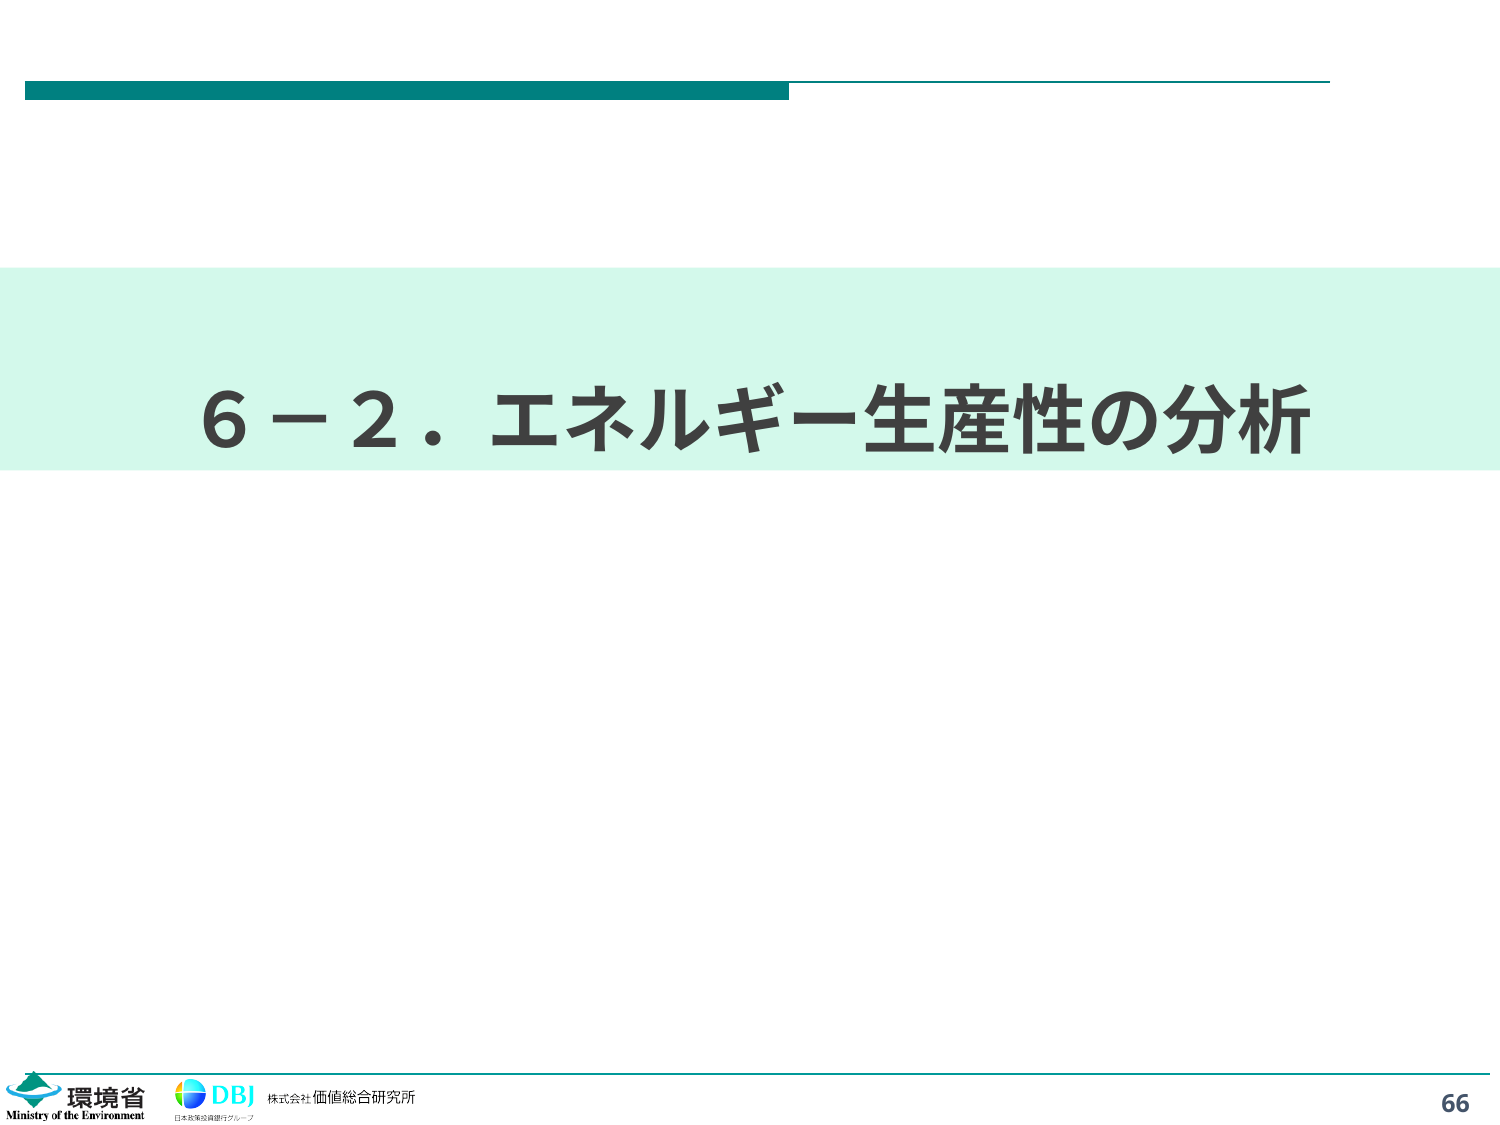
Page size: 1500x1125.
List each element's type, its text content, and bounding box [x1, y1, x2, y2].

title ６－２．エネルギー生産性の分析 [0, 267, 1500, 471]
slide_number 66 [1411, 1079, 1500, 1122]
picture [2, 1071, 148, 1125]
picture [171, 1075, 419, 1125]
